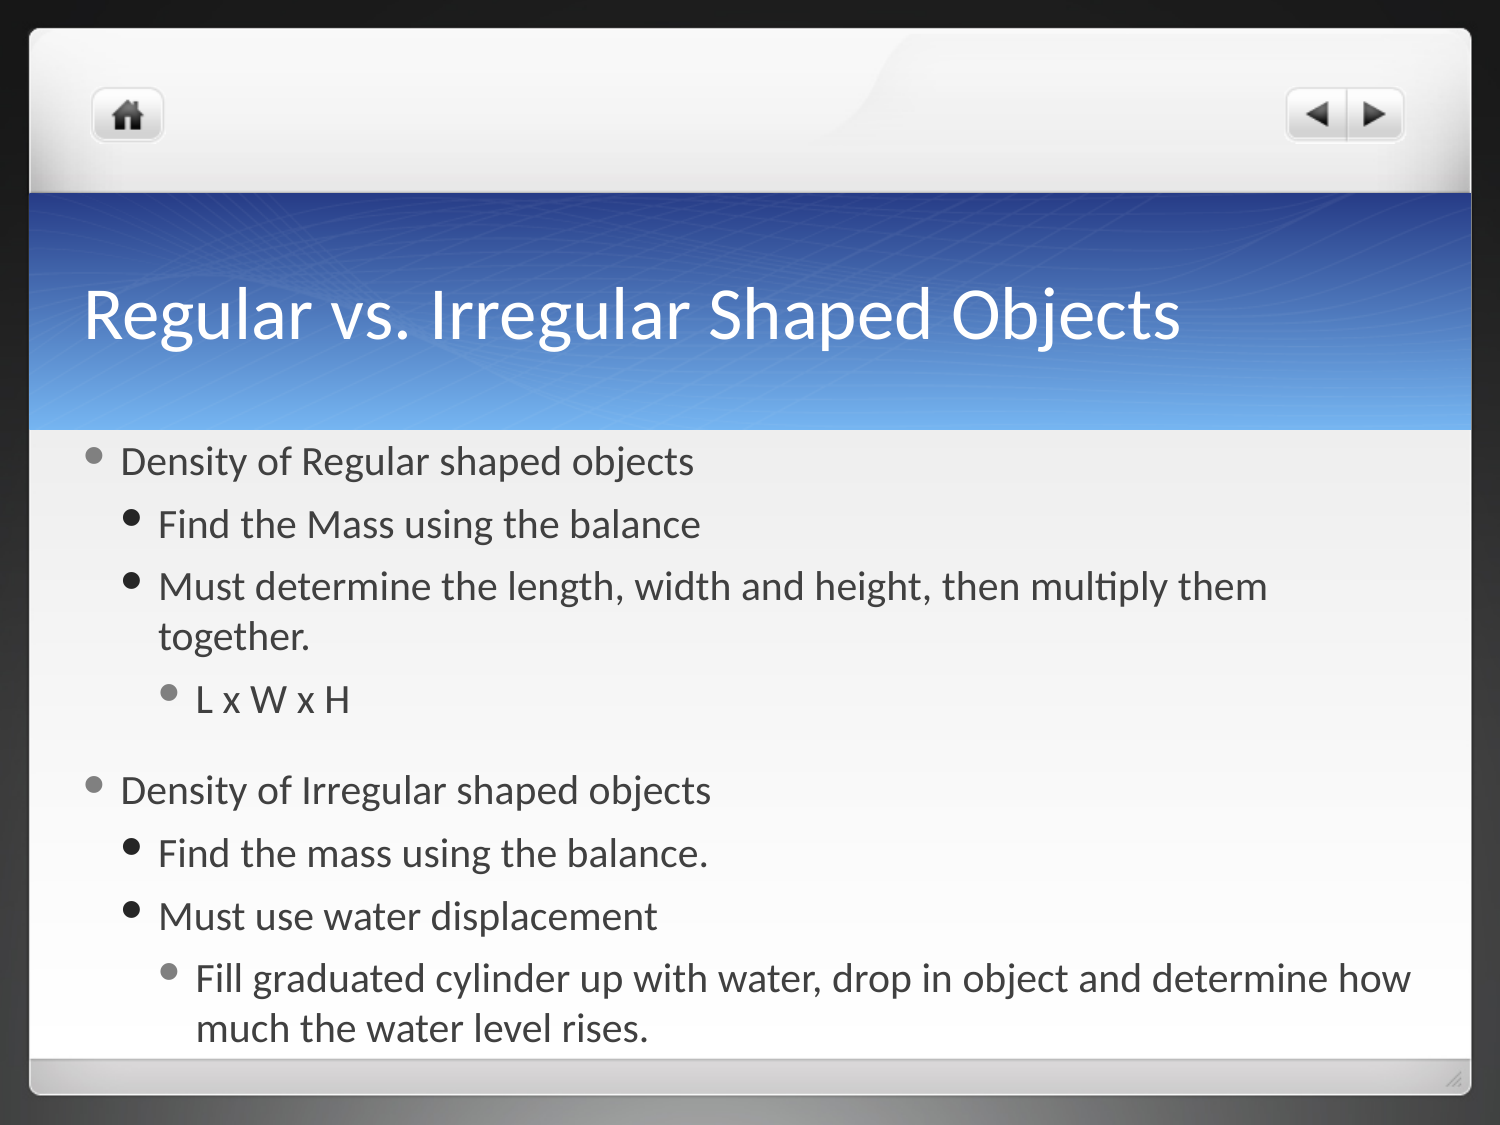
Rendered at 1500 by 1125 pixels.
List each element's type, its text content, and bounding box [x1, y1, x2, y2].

list Density of Regular shaped objects Find the Mass using the balance Must determine the length, width and height, then multiply them together. L x W x H Density of Irregular shaped objects Find the mass using the balance. Must use water displacement Fill graduated cylinder up with water, drop in object and determine how much the water level rises. [68, 426, 1432, 1000]
picture [0, 0, 1500, 1125]
title Regular vs. Irregular Shaped Objects [68, 174, 1432, 363]
